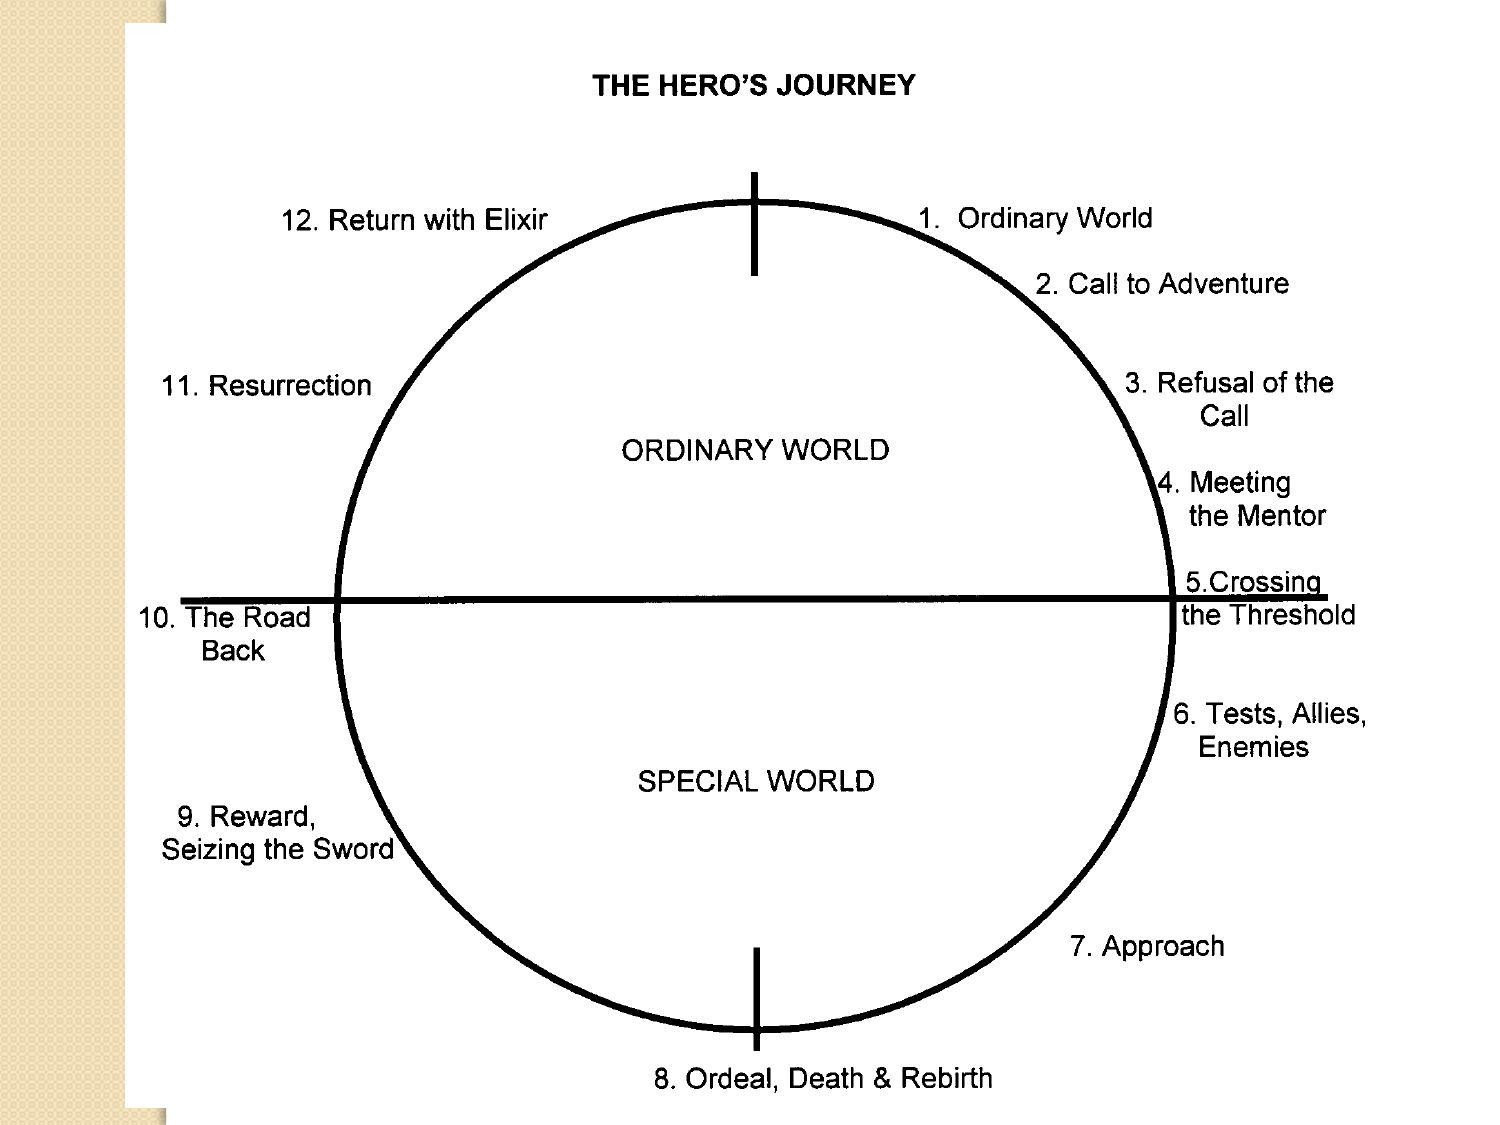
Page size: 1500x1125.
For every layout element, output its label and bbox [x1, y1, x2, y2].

picture [124, 22, 1388, 1108]
